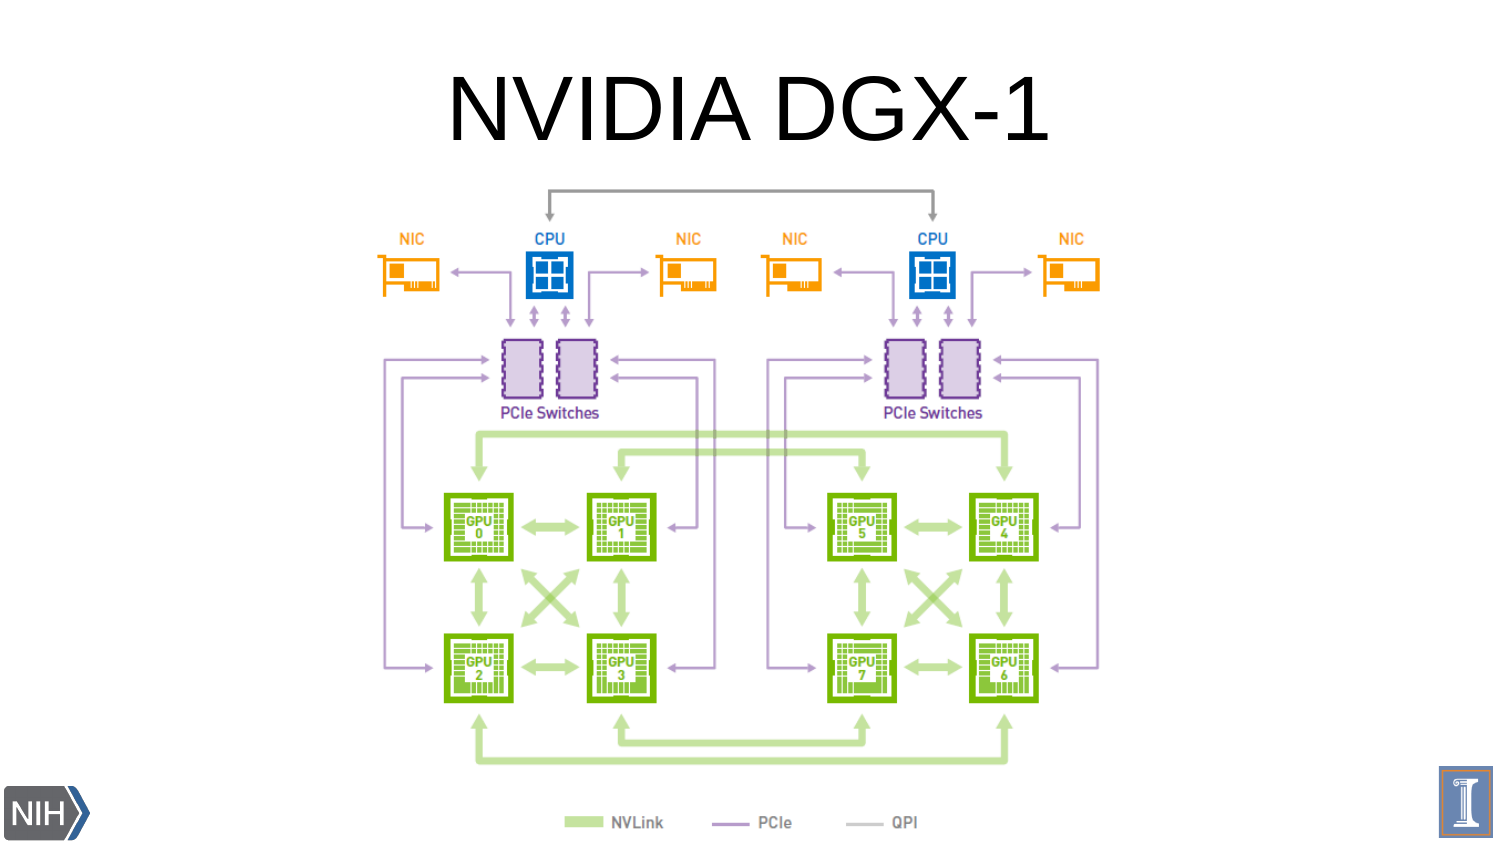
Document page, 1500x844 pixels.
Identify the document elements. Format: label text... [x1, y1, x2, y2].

picture [234, 163, 1195, 844]
picture [3, 786, 90, 841]
title NVIDIA DGX-1 [75, 33, 1425, 175]
